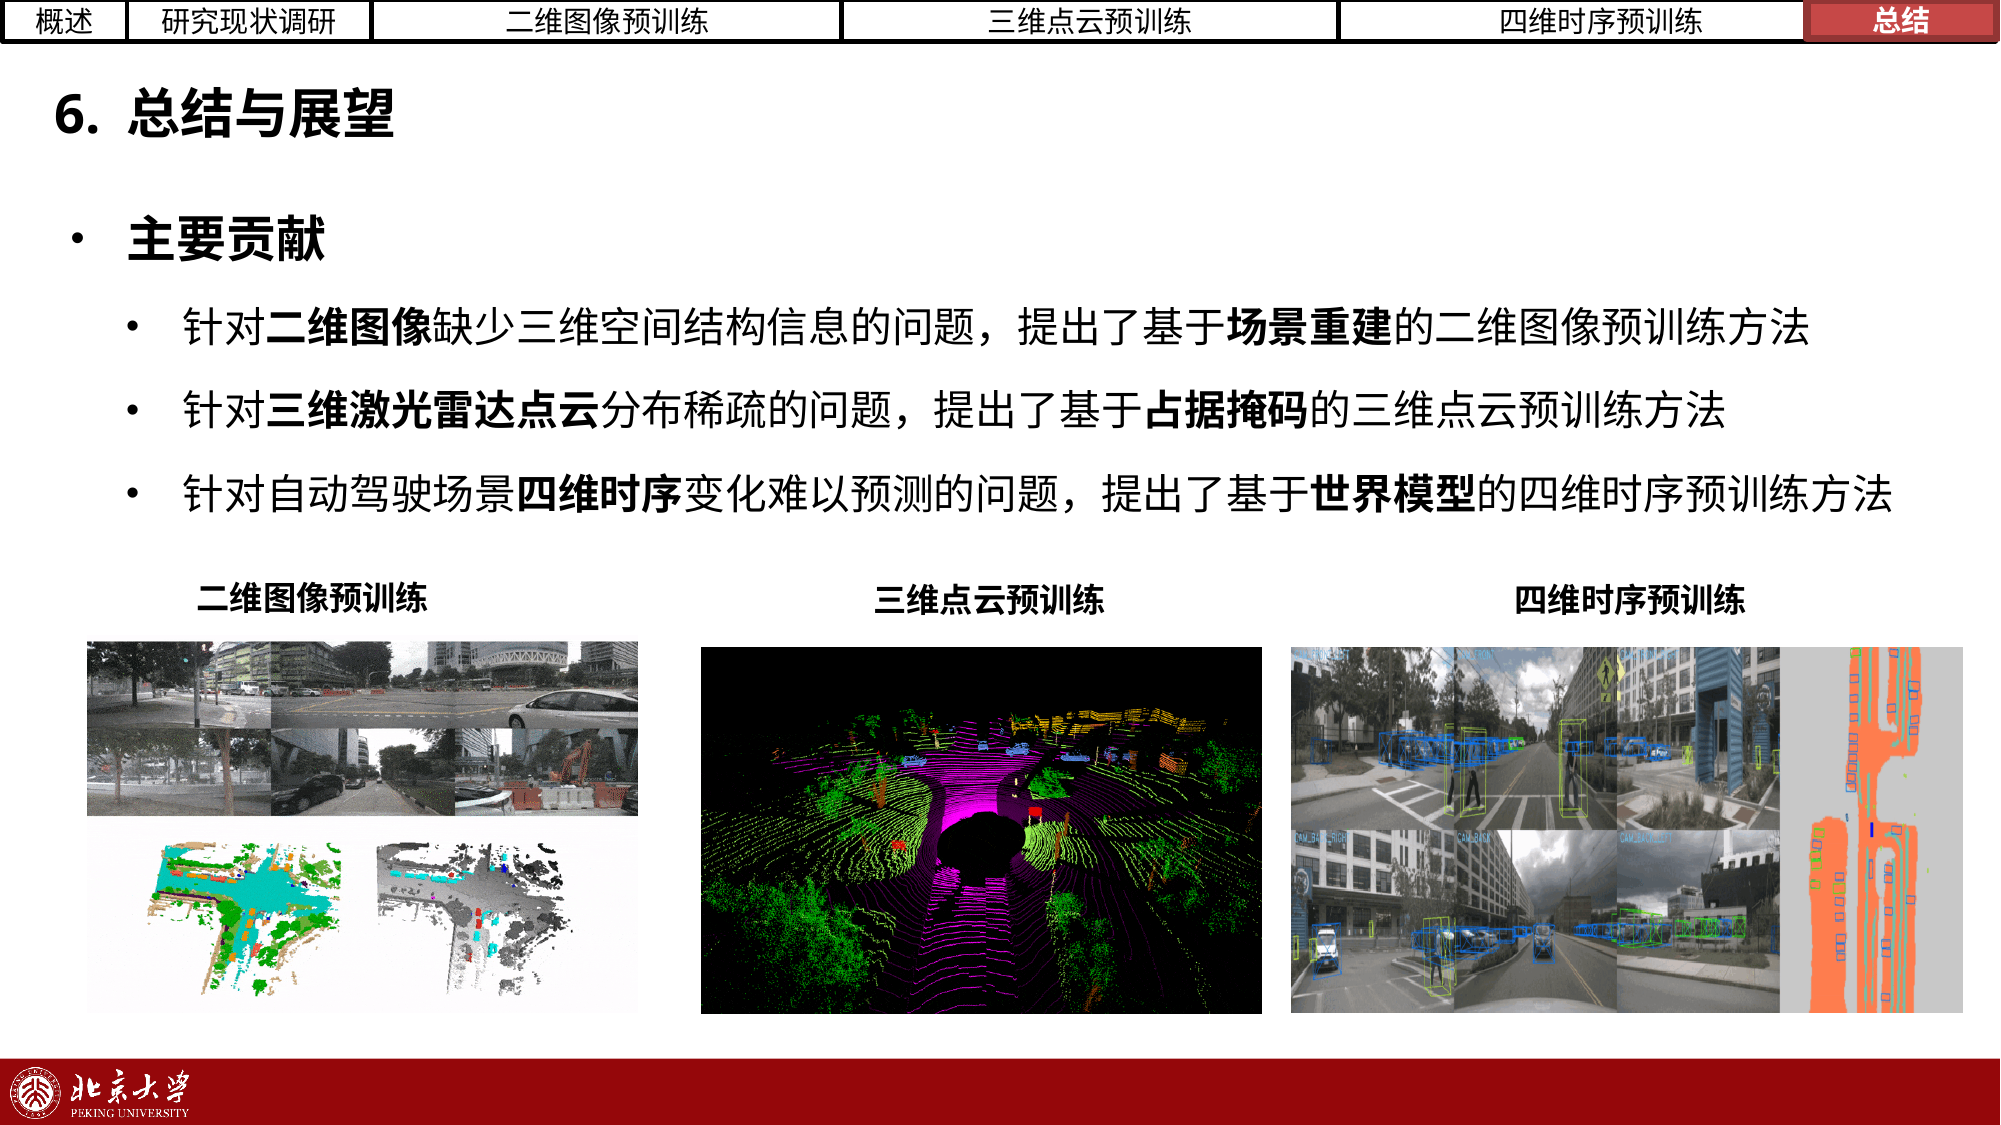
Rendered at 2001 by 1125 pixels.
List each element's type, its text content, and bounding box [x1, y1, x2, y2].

list 主要贡献 针对二维图像缺少三维空间结构信息的问题，提出了基于场景重建的二维图像预训练方法 针对三维激光雷达点云分布稀疏的问题，提出了基于占据掩码的三维点云预训练方法 针对自动驾驶场景四维时序变化难以预测的问题，提出了基于世界模型的四维时序预训练方法 [42, 162, 1989, 929]
text_box 三维点云预训练 [858, 571, 1235, 627]
picture [10, 1067, 189, 1119]
title 6. 总结与展望 [39, 71, 1923, 152]
text_box 总结 [1803, 0, 2000, 42]
text_box 四维时序预训练 [1499, 571, 1807, 627]
picture [87, 635, 638, 1014]
picture [1291, 646, 1963, 1014]
text_box 二维图像预训练 [181, 570, 461, 625]
picture [701, 647, 1262, 1014]
